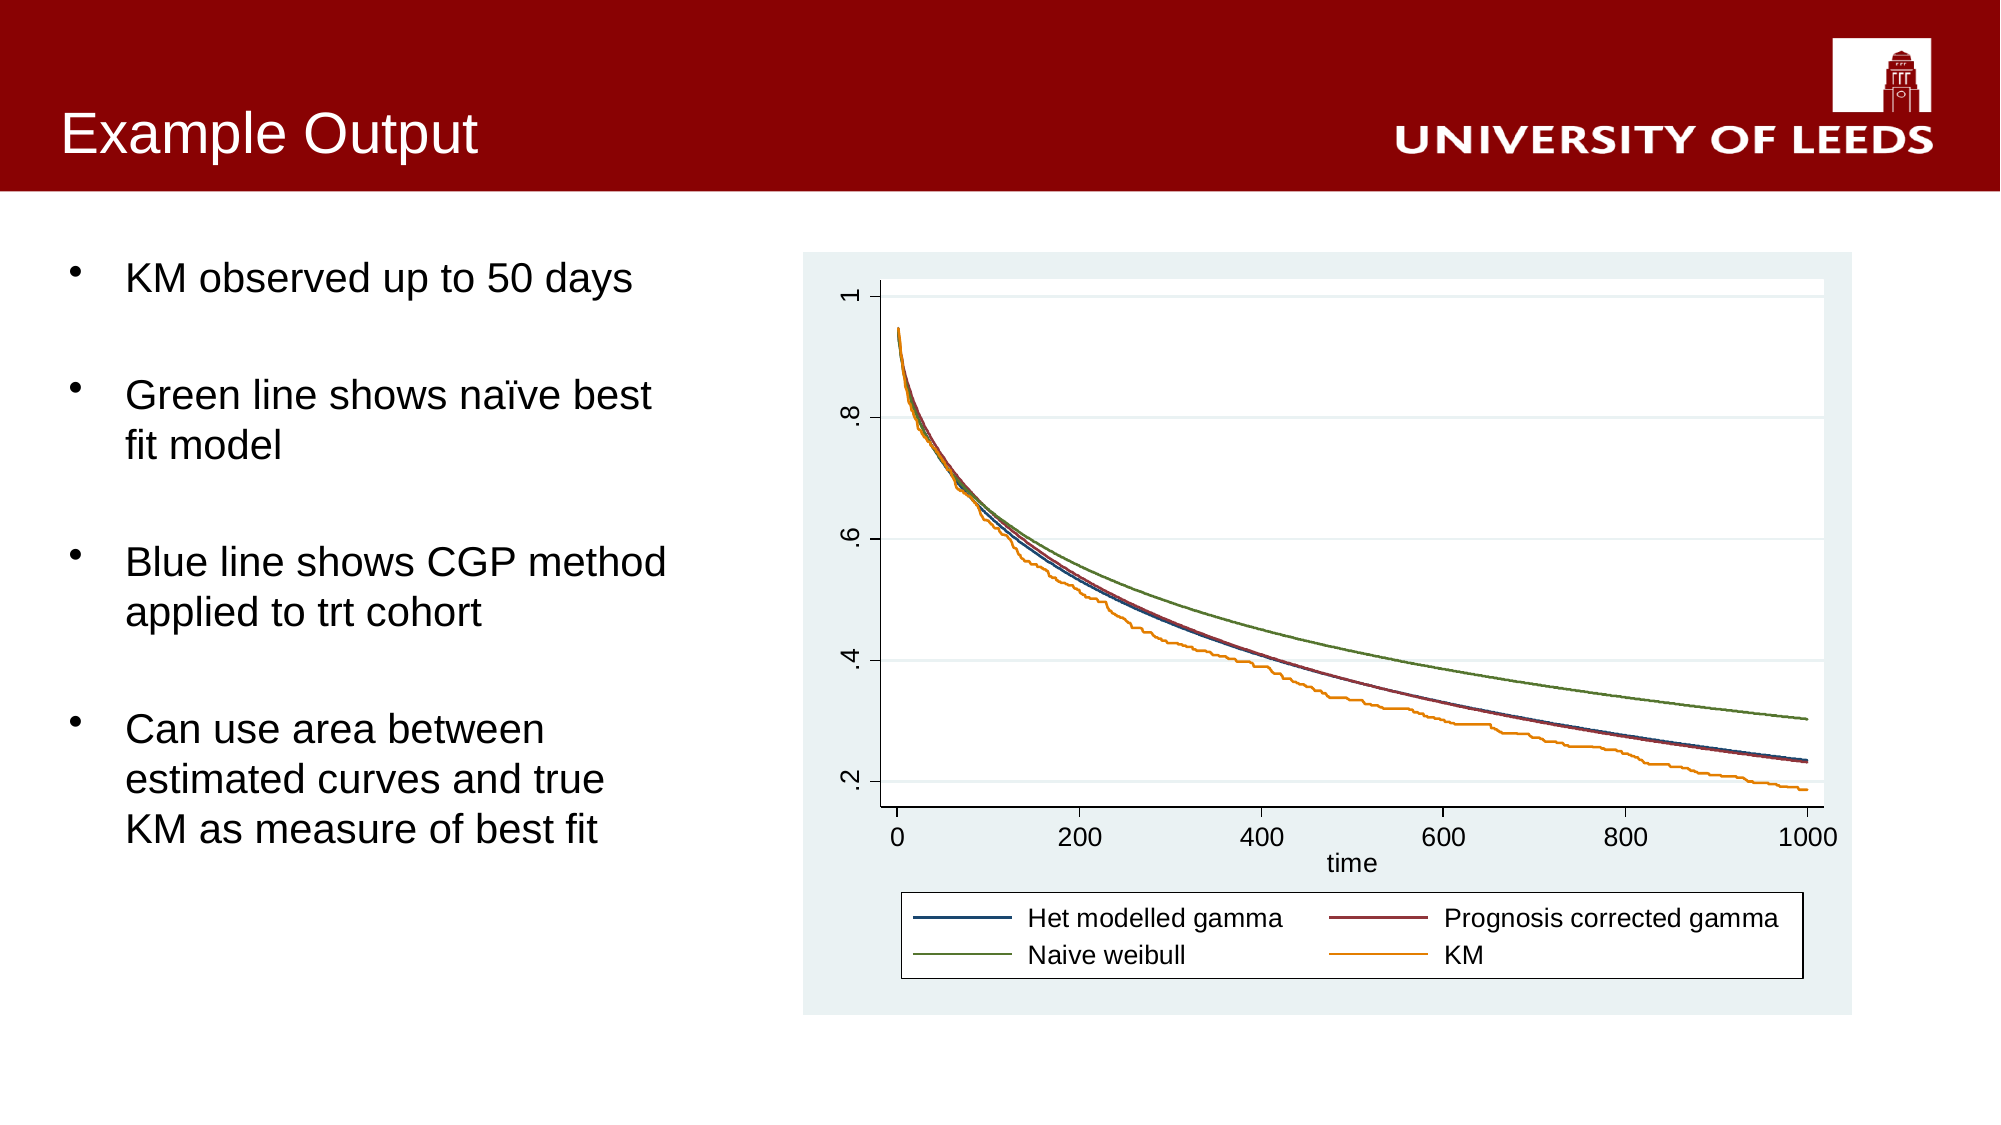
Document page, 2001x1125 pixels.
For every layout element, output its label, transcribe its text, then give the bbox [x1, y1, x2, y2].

picture [1345, 0, 1983, 192]
list KM observed up to 50 days Green line shows naïve best fit model Blue line shows CGP method applied to trt cohort Can use area between estimated curves and true KM as measure of best fit [53, 243, 695, 1083]
title Example Output [54, 16, 1347, 174]
picture [793, 243, 1860, 1024]
